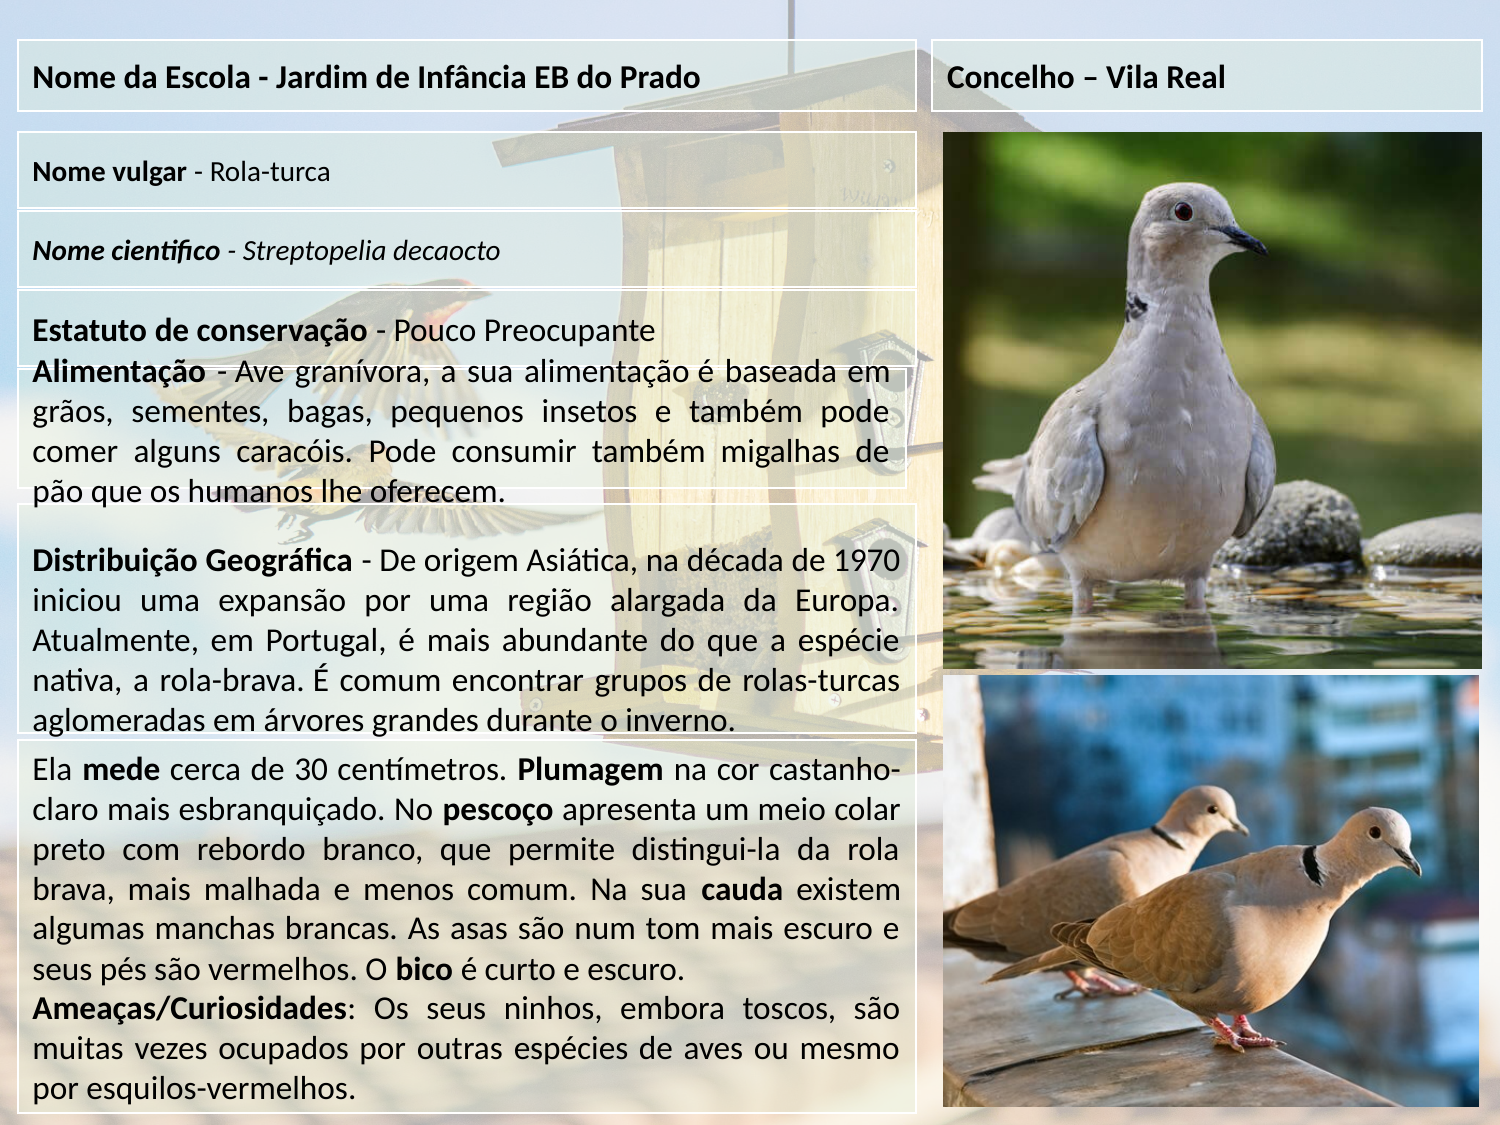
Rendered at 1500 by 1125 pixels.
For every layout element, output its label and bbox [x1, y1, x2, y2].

picture [942, 675, 1482, 1107]
text_box [17, 39, 1483, 1114]
picture [942, 132, 1482, 669]
